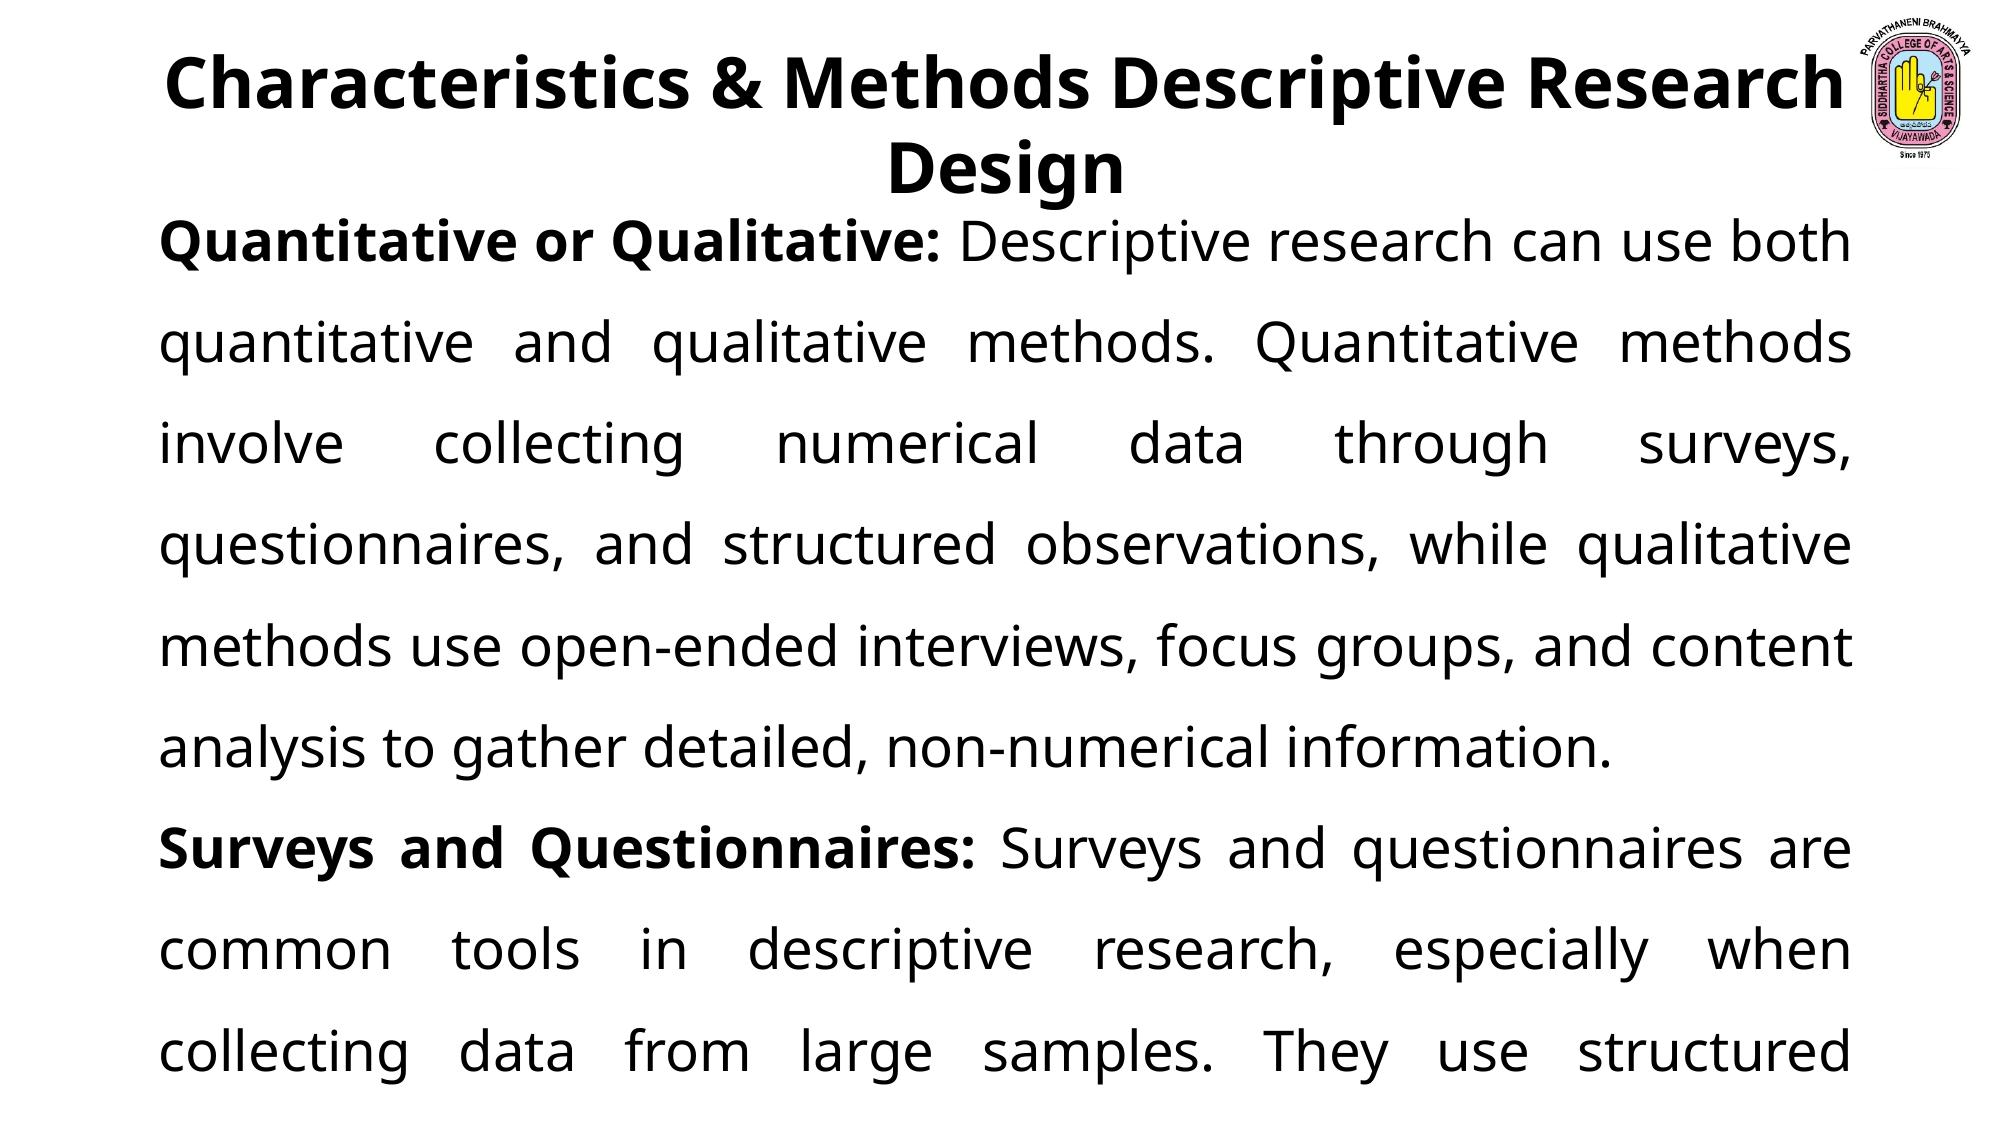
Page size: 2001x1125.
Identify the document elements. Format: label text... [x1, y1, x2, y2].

text_box Quantitative or Qualitative: Descriptive research can use both quantitative and qualitative methods. Quantitative methods involve collecting numerical data through surveys, questionnaires, and structured observations, while qualitative methods use open-ended interviews, focus groups, and content analysis to gather detailed, non-numerical information. Surveys and Questionnaires: Surveys and questionnaires are common tools in descriptive research, especially when collecting data from large samples. They use structured questions to gather quantitative data. [143, 163, 1869, 1019]
text_box Characteristics & Methods Descriptive Research Design [143, 30, 1869, 163]
picture [1830, 0, 2000, 169]
